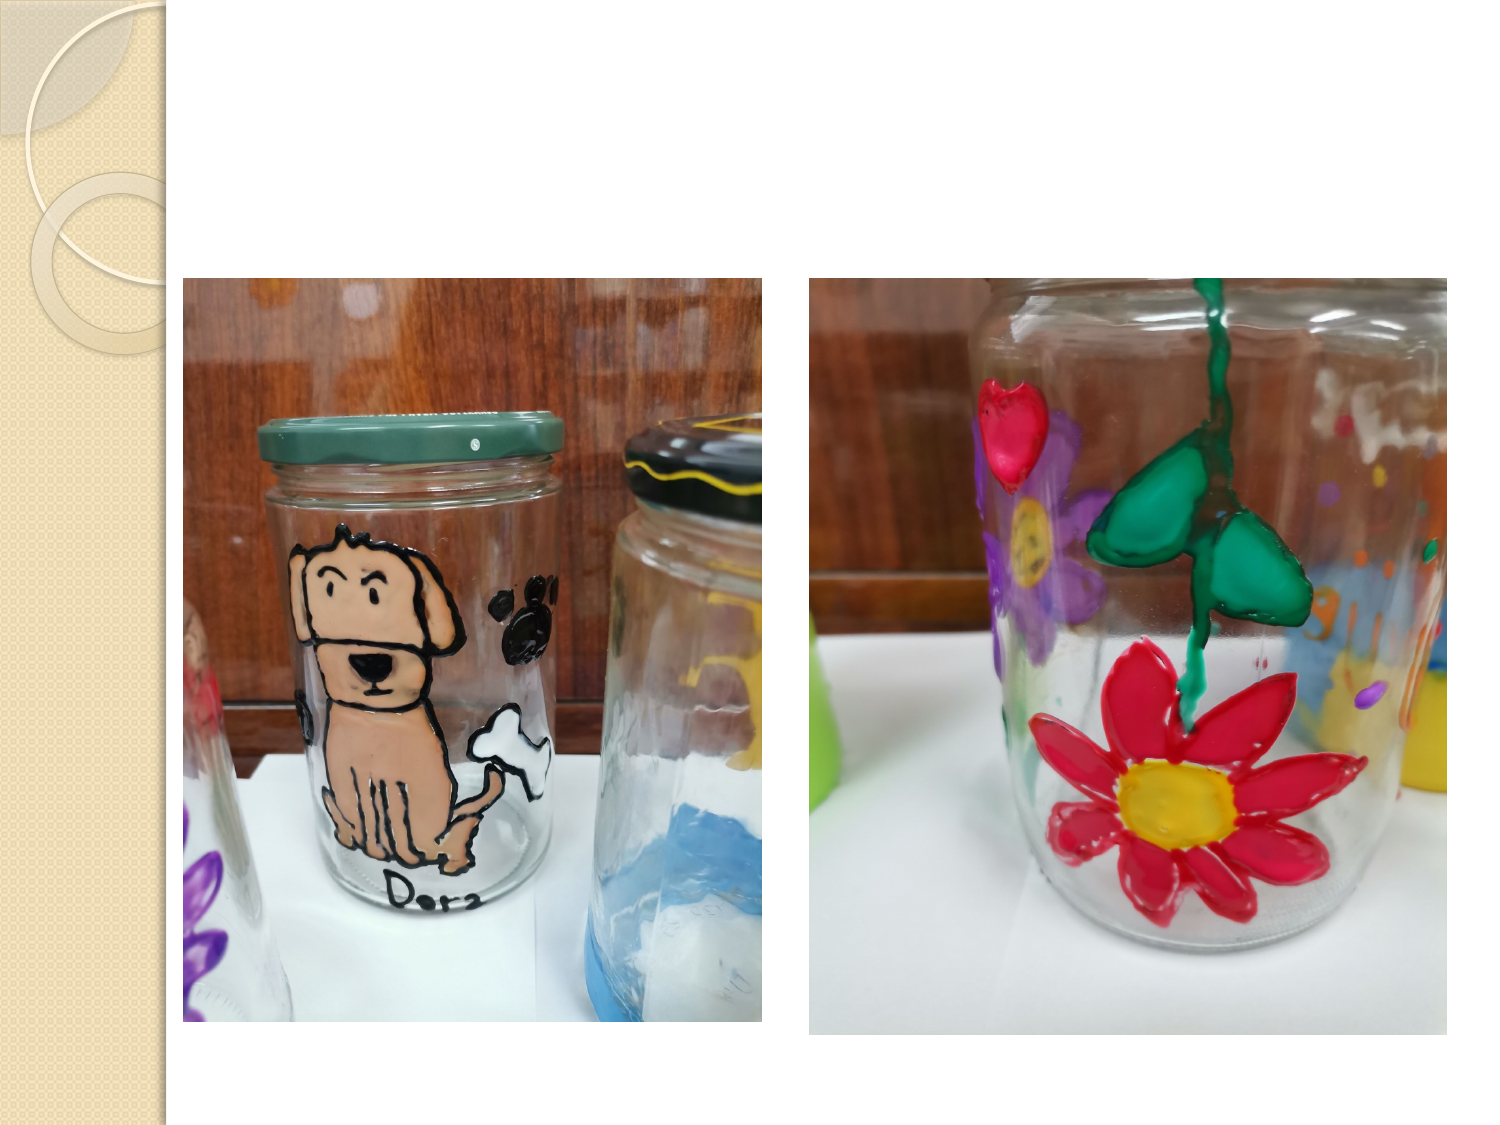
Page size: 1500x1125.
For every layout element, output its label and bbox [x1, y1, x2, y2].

picture [808, 278, 1448, 1036]
list [182, 278, 763, 1022]
